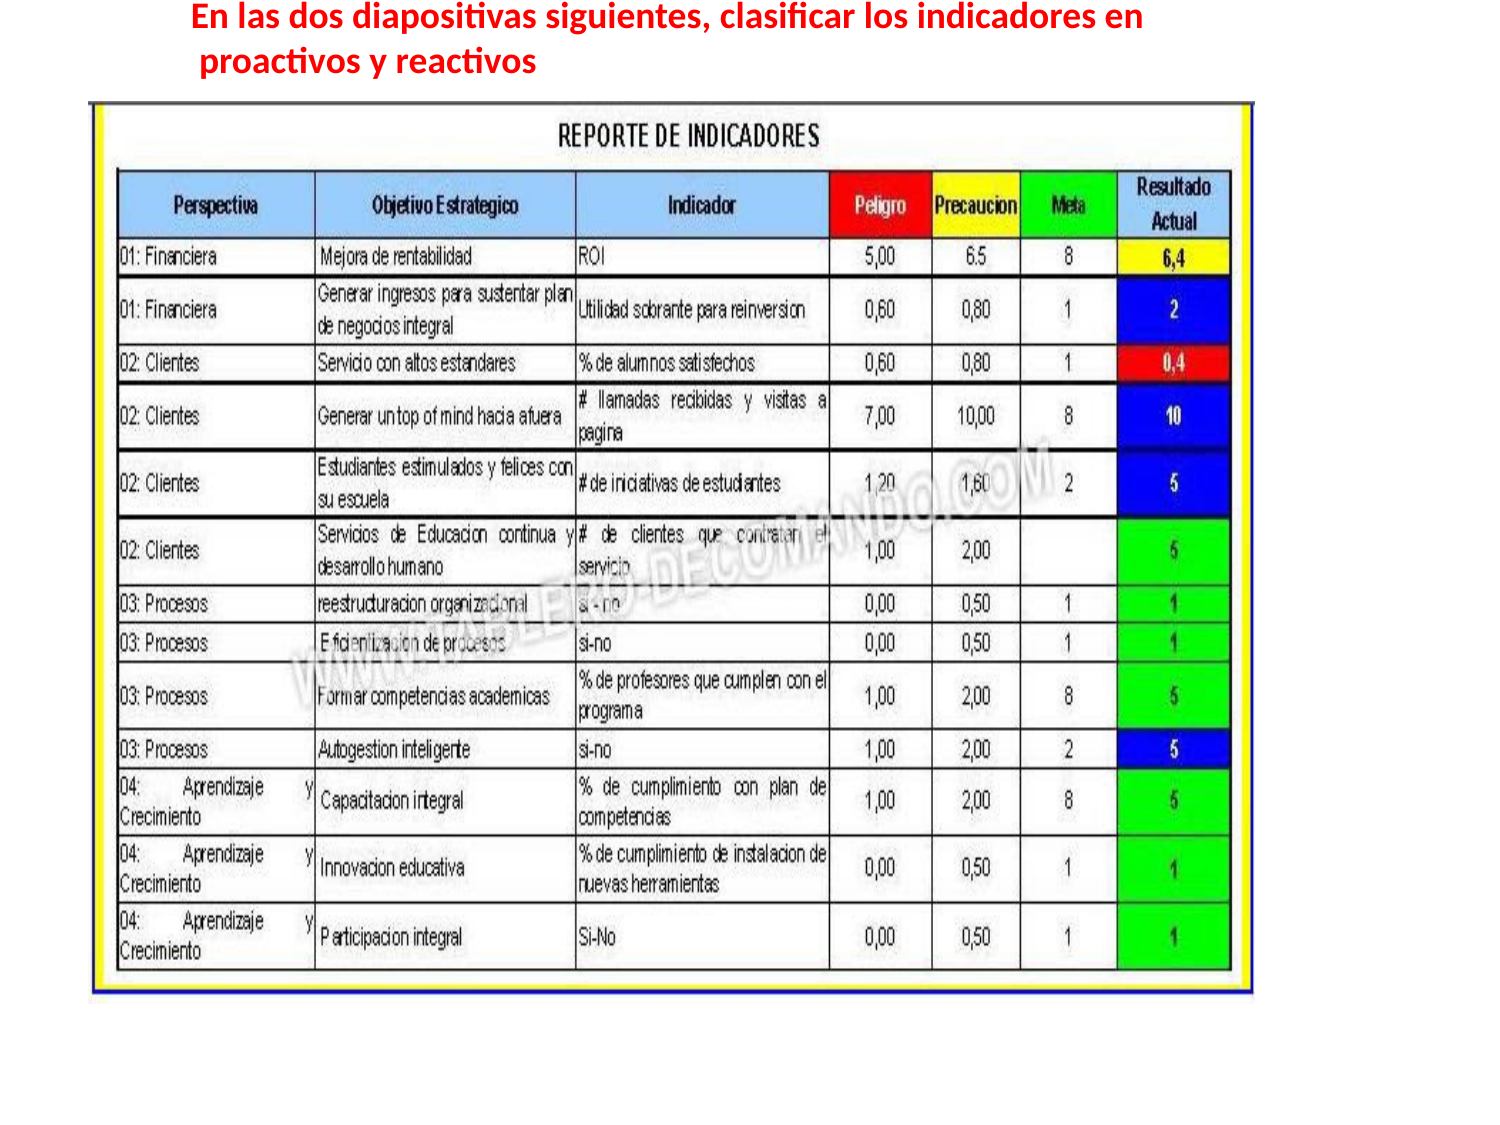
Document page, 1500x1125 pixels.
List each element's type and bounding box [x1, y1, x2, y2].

picture [88, 101, 1255, 1005]
text_box [175, 0, 1161, 89]
